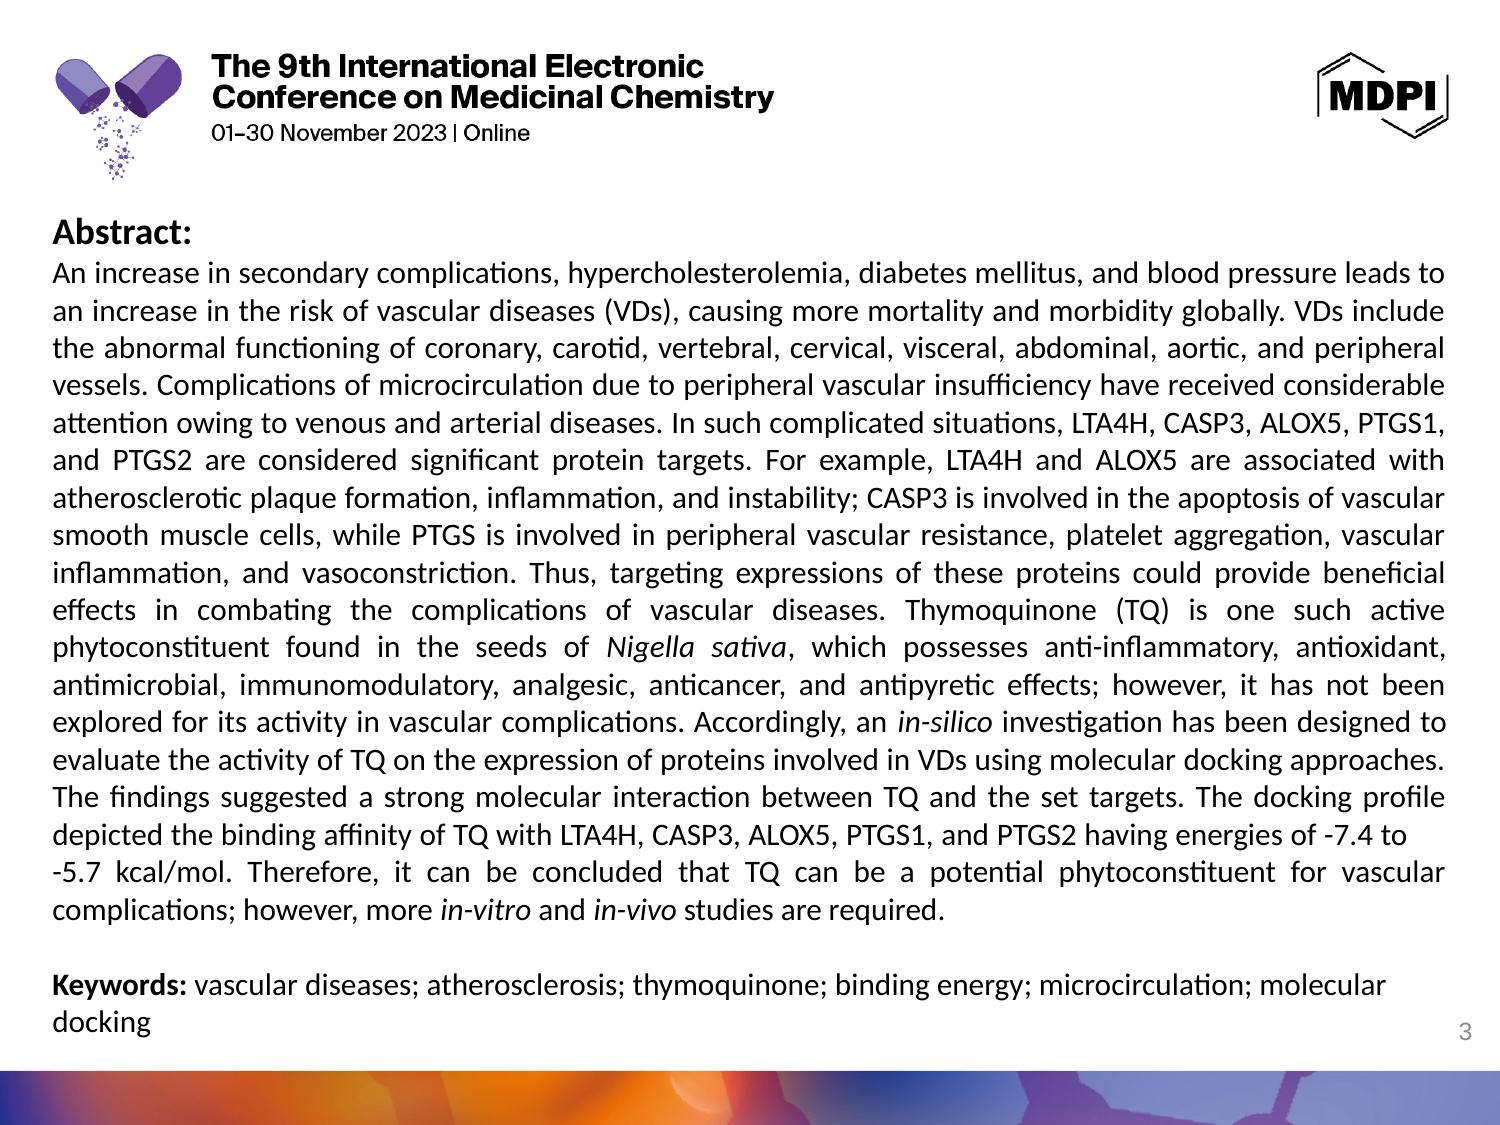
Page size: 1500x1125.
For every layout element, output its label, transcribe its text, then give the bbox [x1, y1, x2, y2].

slide_number 3 [1137, 999, 1488, 1060]
text_box Abstract: An increase in secondary complications, hypercholesterolemia, diabetes mellitus, and blood pressure leads to an increase in the risk of vascular diseases (VDs), causing more mortality and morbidity globally. VDs include the abnormal functioning of coronary, carotid, vertebral, cervical, visceral, abdominal, aortic, and peripheral vessels. Complications of microcirculation due to peripheral vascular insufficiency have received considerable attention owing to venous and arterial diseases. In such complicated situations, LTA4H, CASP3, ALOX5, PTGS1, and PTGS2 are considered significant protein targets. For example, LTA4H and ALOX5 are associated with atherosclerotic plaque formation, inflammation, and instability; CASP3 is involved in the apoptosis of vascular smooth muscle cells, while PTGS is involved in peripheral vascular resistance, platelet aggregation, vascular inflammation, and vasoconstriction. Thus, targeting expressions of these proteins could provide beneficial effects in combating the complications of vascular diseases. Thymoquinone (TQ) is one such active phytoconstituent found in the seeds of Nigella sativa, which possesses anti-inflammatory, antioxidant, antimicrobial, immunomodulatory, analgesic, anticancer, and antipyretic effects; however, it has not been explored for its activity in vascular complications. Accordingly, an in-silico investigation has been designed to evaluate the activity of TQ on the expression of proteins involved in VDs using molecular docking approaches. The findings suggested a strong molecular interaction between TQ and the set targets. The docking profile depicted the binding affinity of TQ with LTA4H, CASP3, ALOX5, PTGS1, and PTGS2 having energies of -7.4 to -5.7 kcal/mol. Therefore, it can be concluded that TQ can be a potential phytoconstituent for vascular complications; however, more in-vitro and in-vivo studies are required. Keywords: vascular diseases; atherosclerosis; thymoquinone; binding energy; microcirculation; molecular docking [37, 199, 1463, 1046]
picture [0, 0, 1500, 1125]
